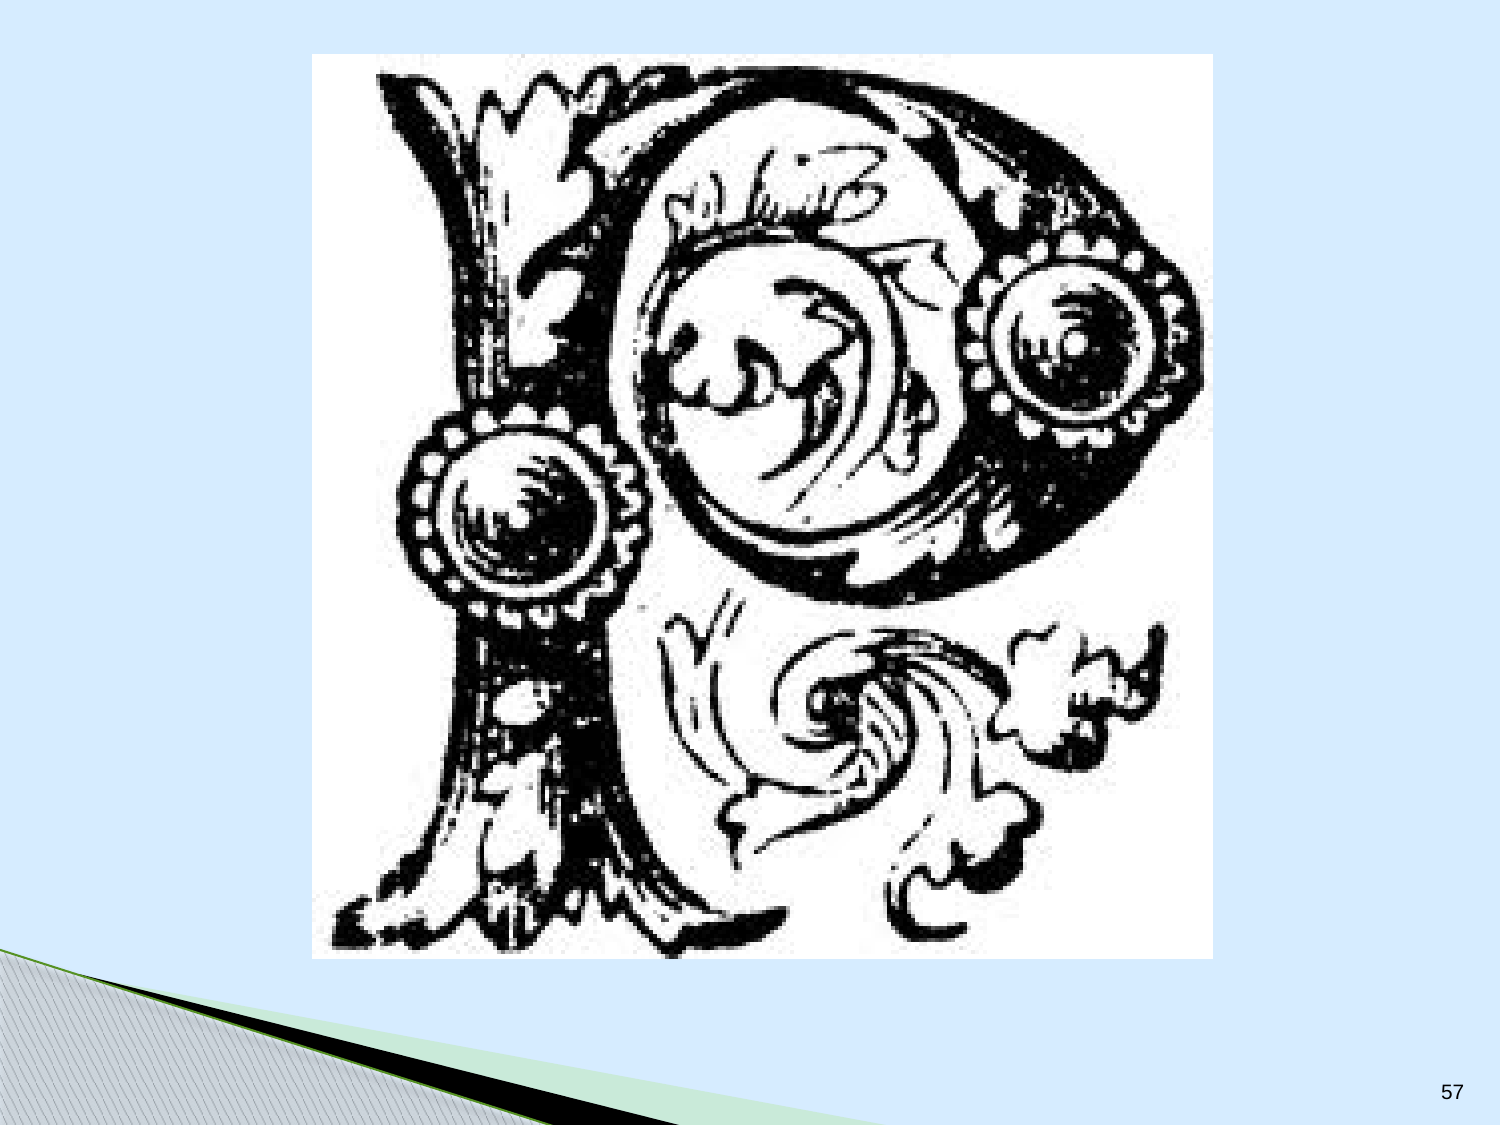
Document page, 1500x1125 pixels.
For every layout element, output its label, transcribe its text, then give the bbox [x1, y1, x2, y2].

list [312, 54, 1213, 959]
slide_number 57 [1418, 1051, 1479, 1112]
